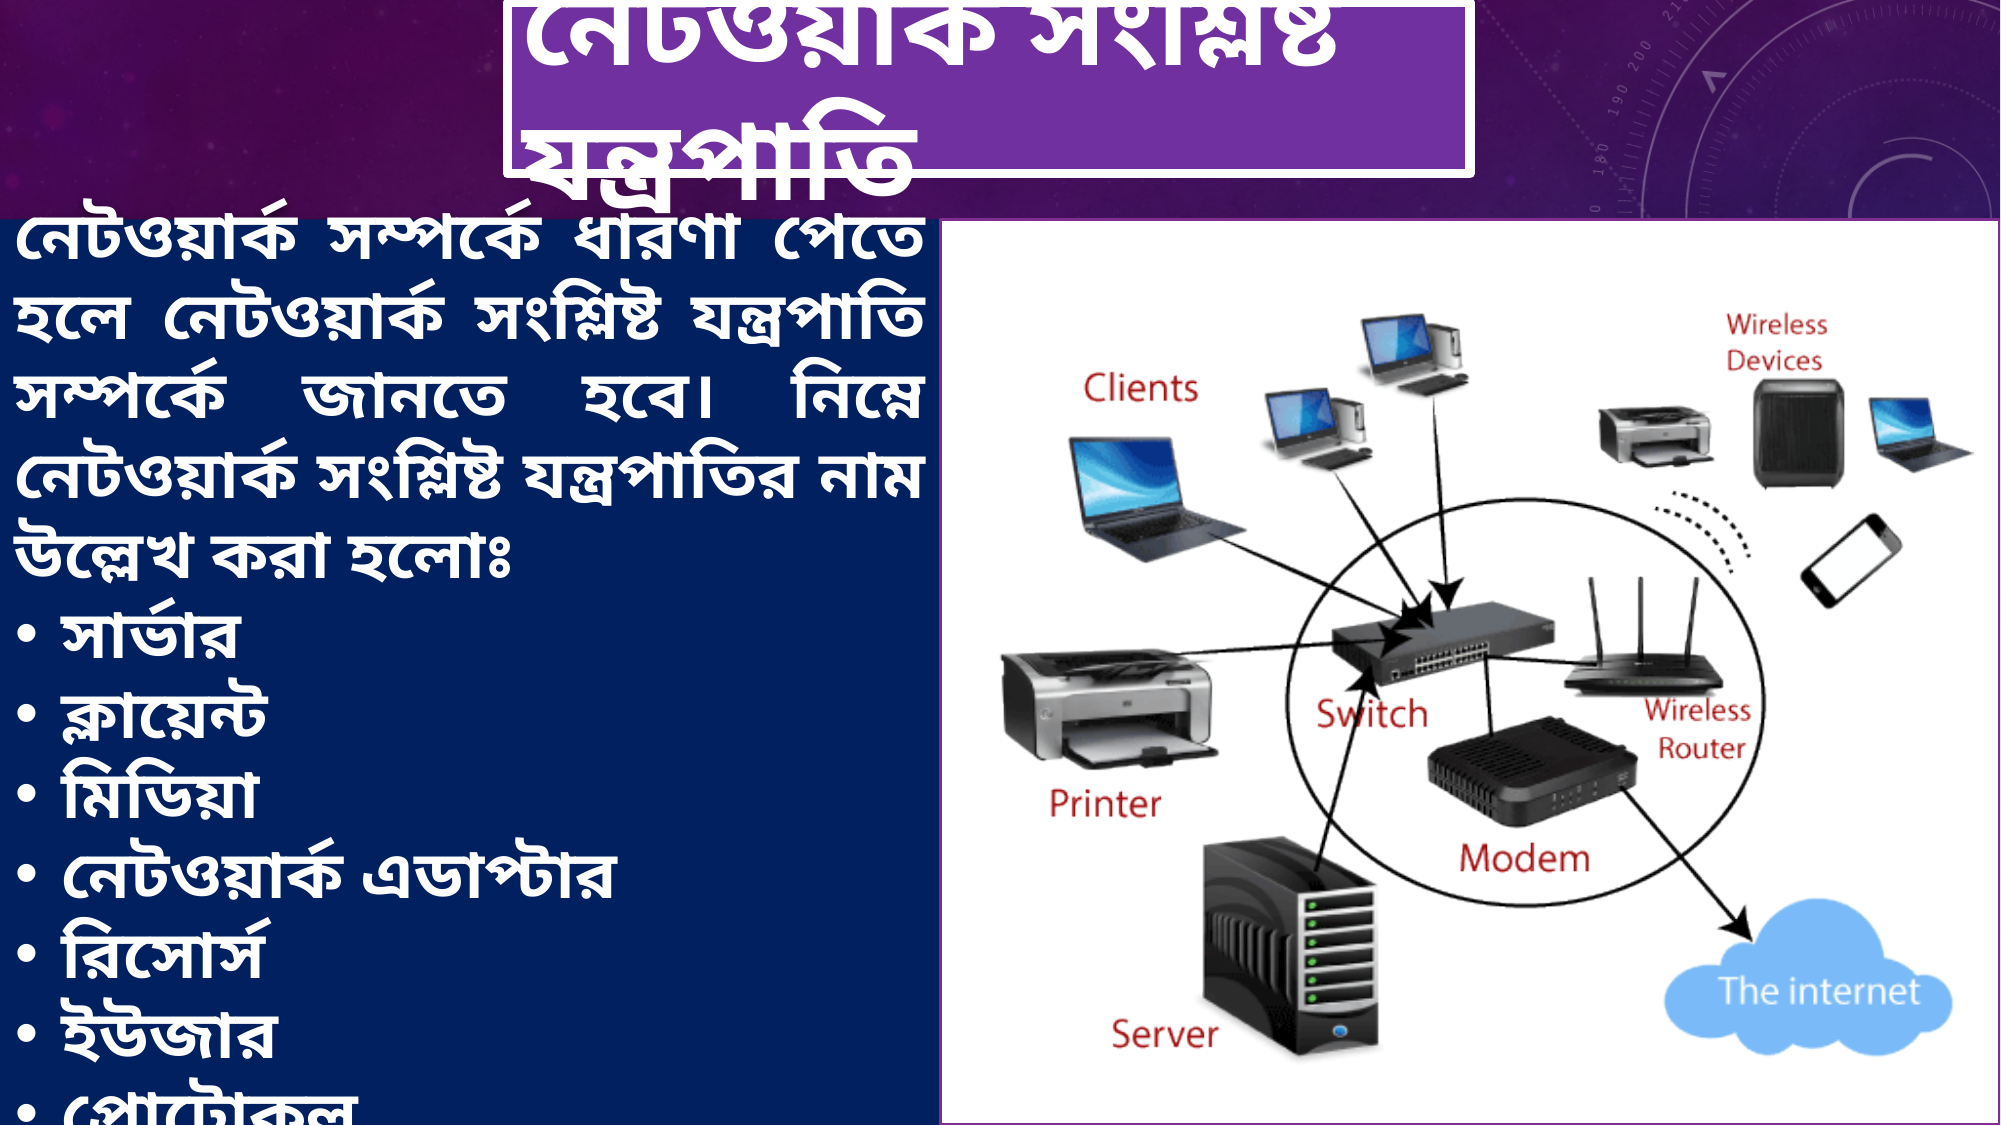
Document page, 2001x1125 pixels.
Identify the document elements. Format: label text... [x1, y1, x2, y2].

picture [0, 0, 2001, 1125]
picture [998, 299, 1974, 1081]
text_box নেটওয়ার্ক সম্পর্কে ধারণা পেতে হলে নেটওয়ার্ক সংশ্লিষ্ট যন্ত্রপাতি সম্পর্কে জানতে হবে। নিম্নে নেটওয়ার্ক সংশ্লিষ্ট যন্ত্রপাতির নাম উল্লেখ করা হলোঃ সার্ভার ক্লায়েন্ট মিডিয়া নেটওয়ার্ক এডাপ্টার রিসোর্স ইউজার প্রোটোকল [0, 219, 939, 1125]
text_box নেটওয়ার্ক সংশ্লিষ্ট যন্ত্রপাতি [506, 1, 1472, 175]
text_box [939, 218, 2000, 1125]
